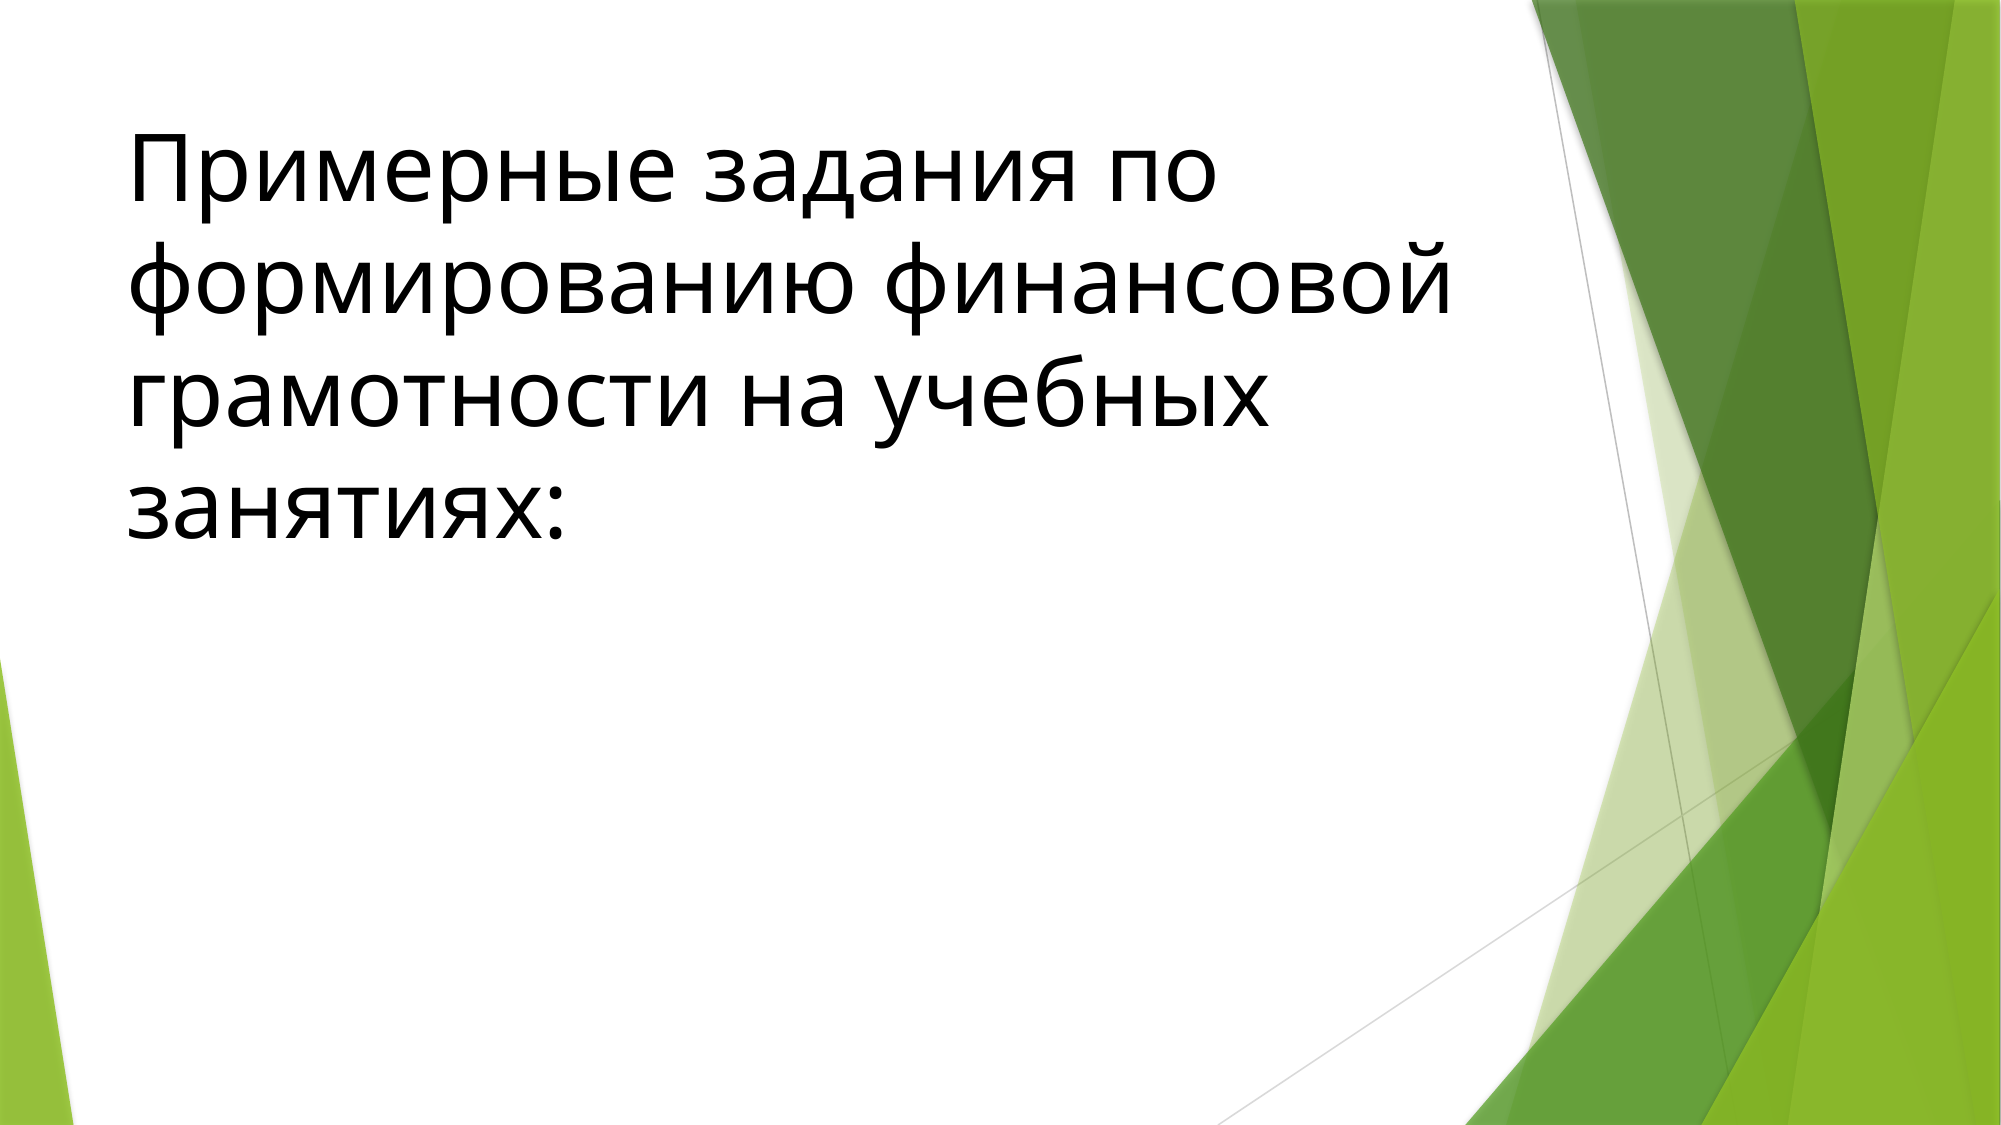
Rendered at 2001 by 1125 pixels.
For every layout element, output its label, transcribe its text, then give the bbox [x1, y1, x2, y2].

title Примерные задания по формированию финансовой грамотности на учебных занятиях: [111, 99, 1522, 317]
